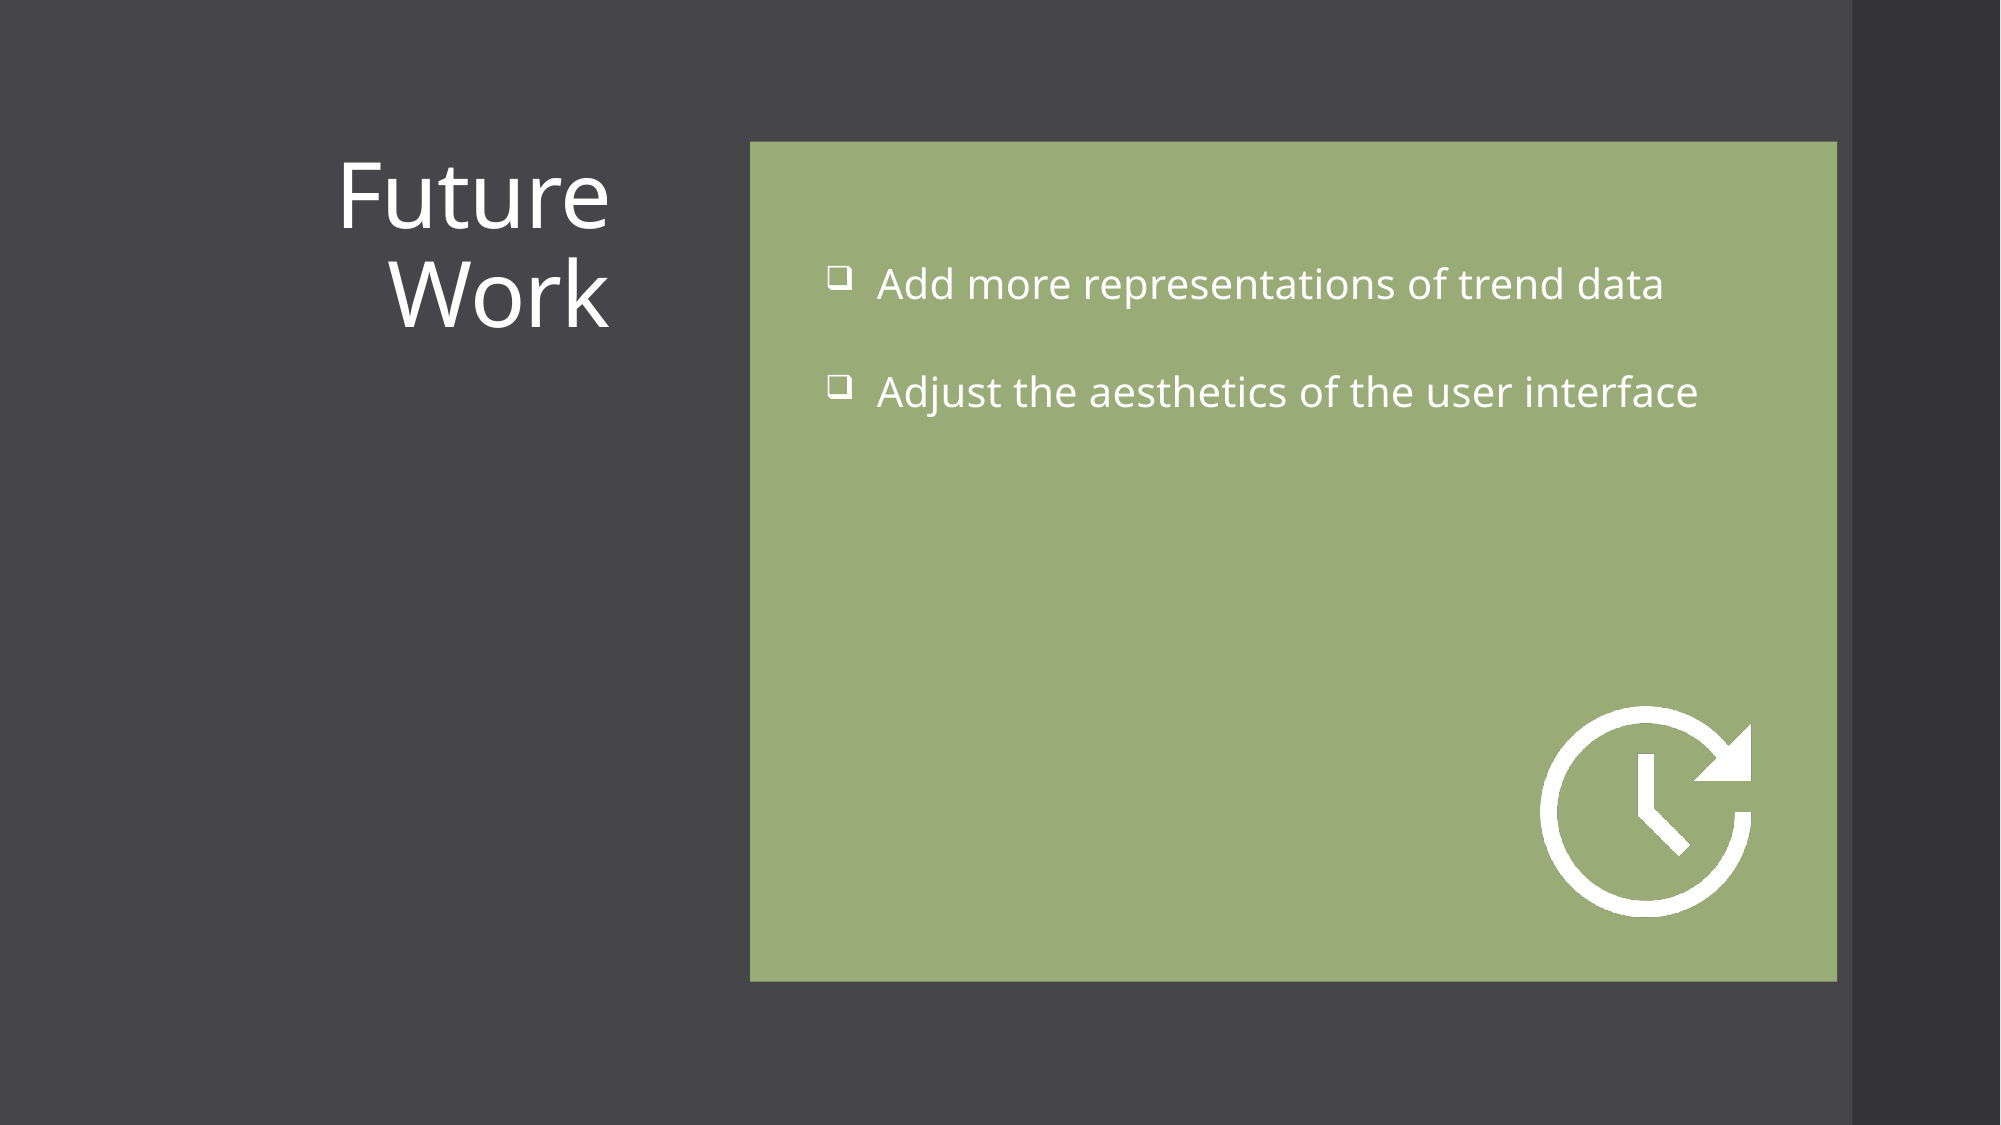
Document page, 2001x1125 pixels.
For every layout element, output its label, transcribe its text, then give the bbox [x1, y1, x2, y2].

list Add more representations of trend data Adjust the aesthetics of the user interface [750, 141, 1838, 982]
picture [1512, 678, 1779, 945]
title Future Work [174, 141, 626, 982]
